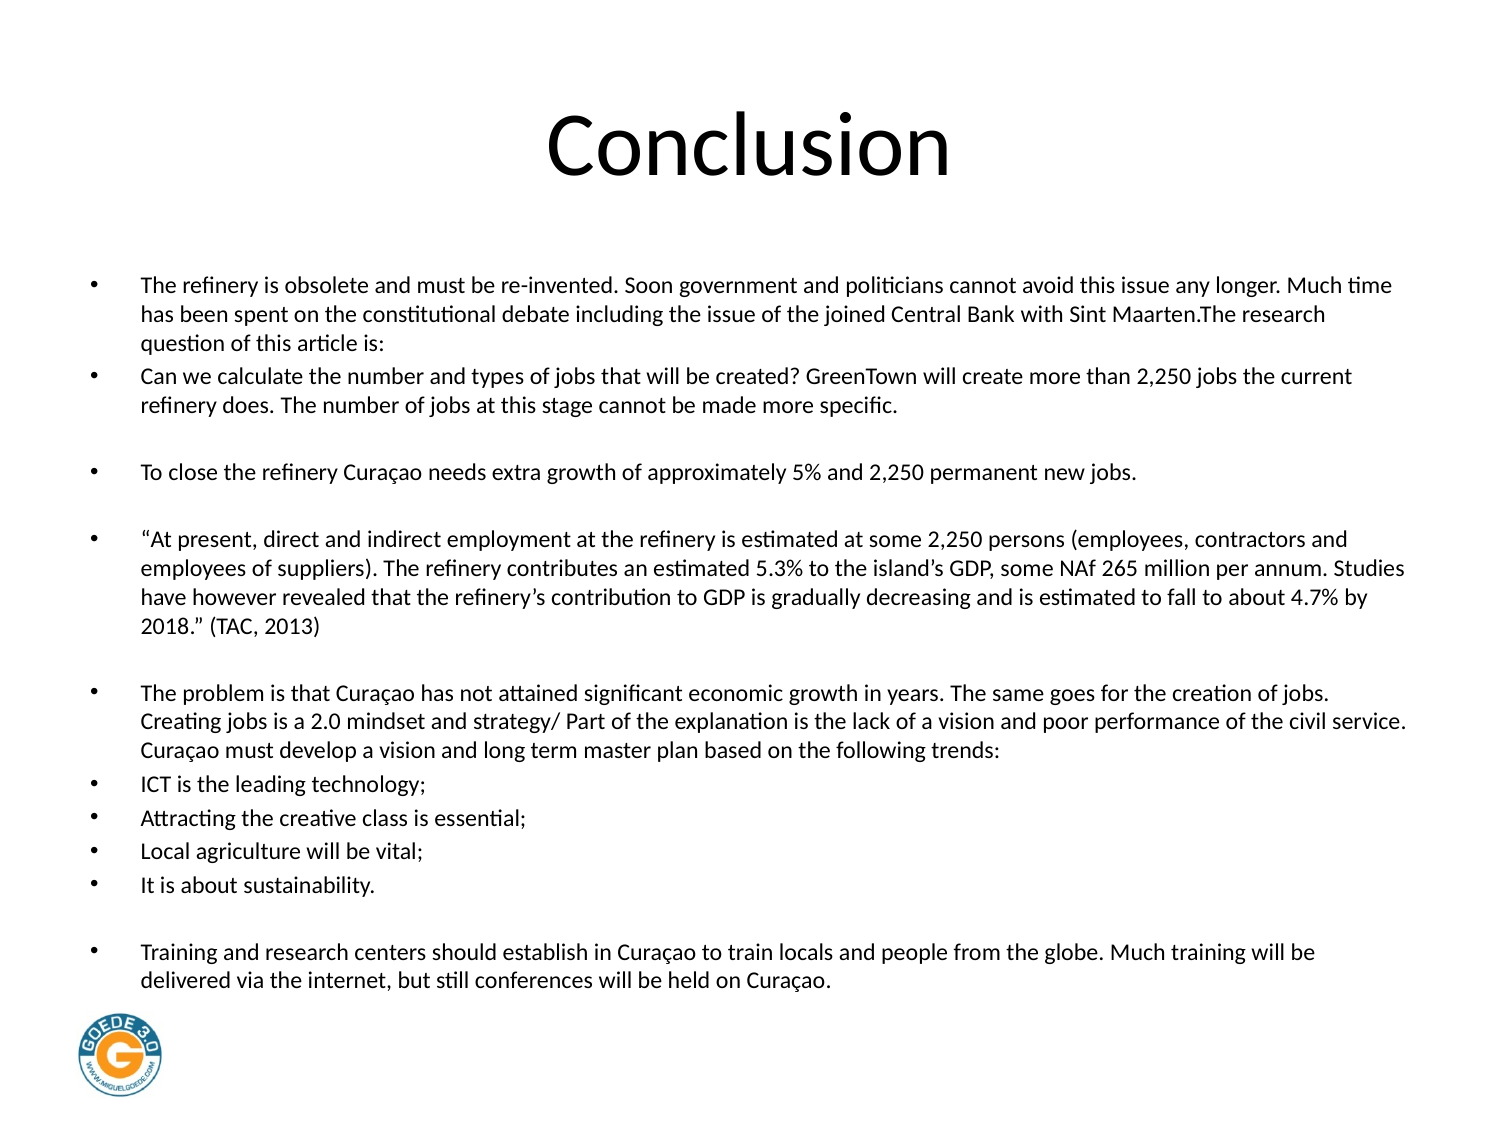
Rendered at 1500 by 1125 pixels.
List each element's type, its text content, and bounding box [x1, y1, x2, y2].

list The refinery is obsolete and must be re-invented. Soon government and politicians cannot avoid this issue any longer. Much time has been spent on the constitutional debate including the issue of the joined Central Bank with Sint Maarten.The research question of this article is: Can we calculate the number and types of jobs that will be created? GreenTown will create more than 2,250 jobs the current refinery does. The number of jobs at this stage cannot be made more specific. To close the refinery Curaçao needs extra growth of approximately 5% and 2,250 permanent new jobs. “At present, direct and indirect employment at the refinery is estimated at some 2,250 persons (employees, contractors and employees of suppliers). The refinery contributes an estimated 5.3% to the island’s GDP, some NAf 265 million per annum. Studies have however revealed that the refinery’s contribution to GDP is gradually decreasing and is estimated to fall to about 4.7% by 2018.” (TAC, 2013) The problem is that Curaçao has not attained significant economic growth in years. The same goes for the creation of jobs. Creating jobs is a 2.0 mindset and strategy/ Part of the explanation is the lack of a vision and poor performance of the civil service. Curaçao must develop a vision and long term master plan based on the following trends: ICT is the leading technology; Attracting the creative class is essential; Local agriculture will be vital; It is about sustainability. Training and research centers should establish in Curaçao to train locals and people from the globe. Much training will be delivered via the internet, but still conferences will be held on Curaçao. [74, 262, 1426, 1006]
picture [76, 1011, 164, 1099]
title Conclusion [74, 44, 1426, 233]
